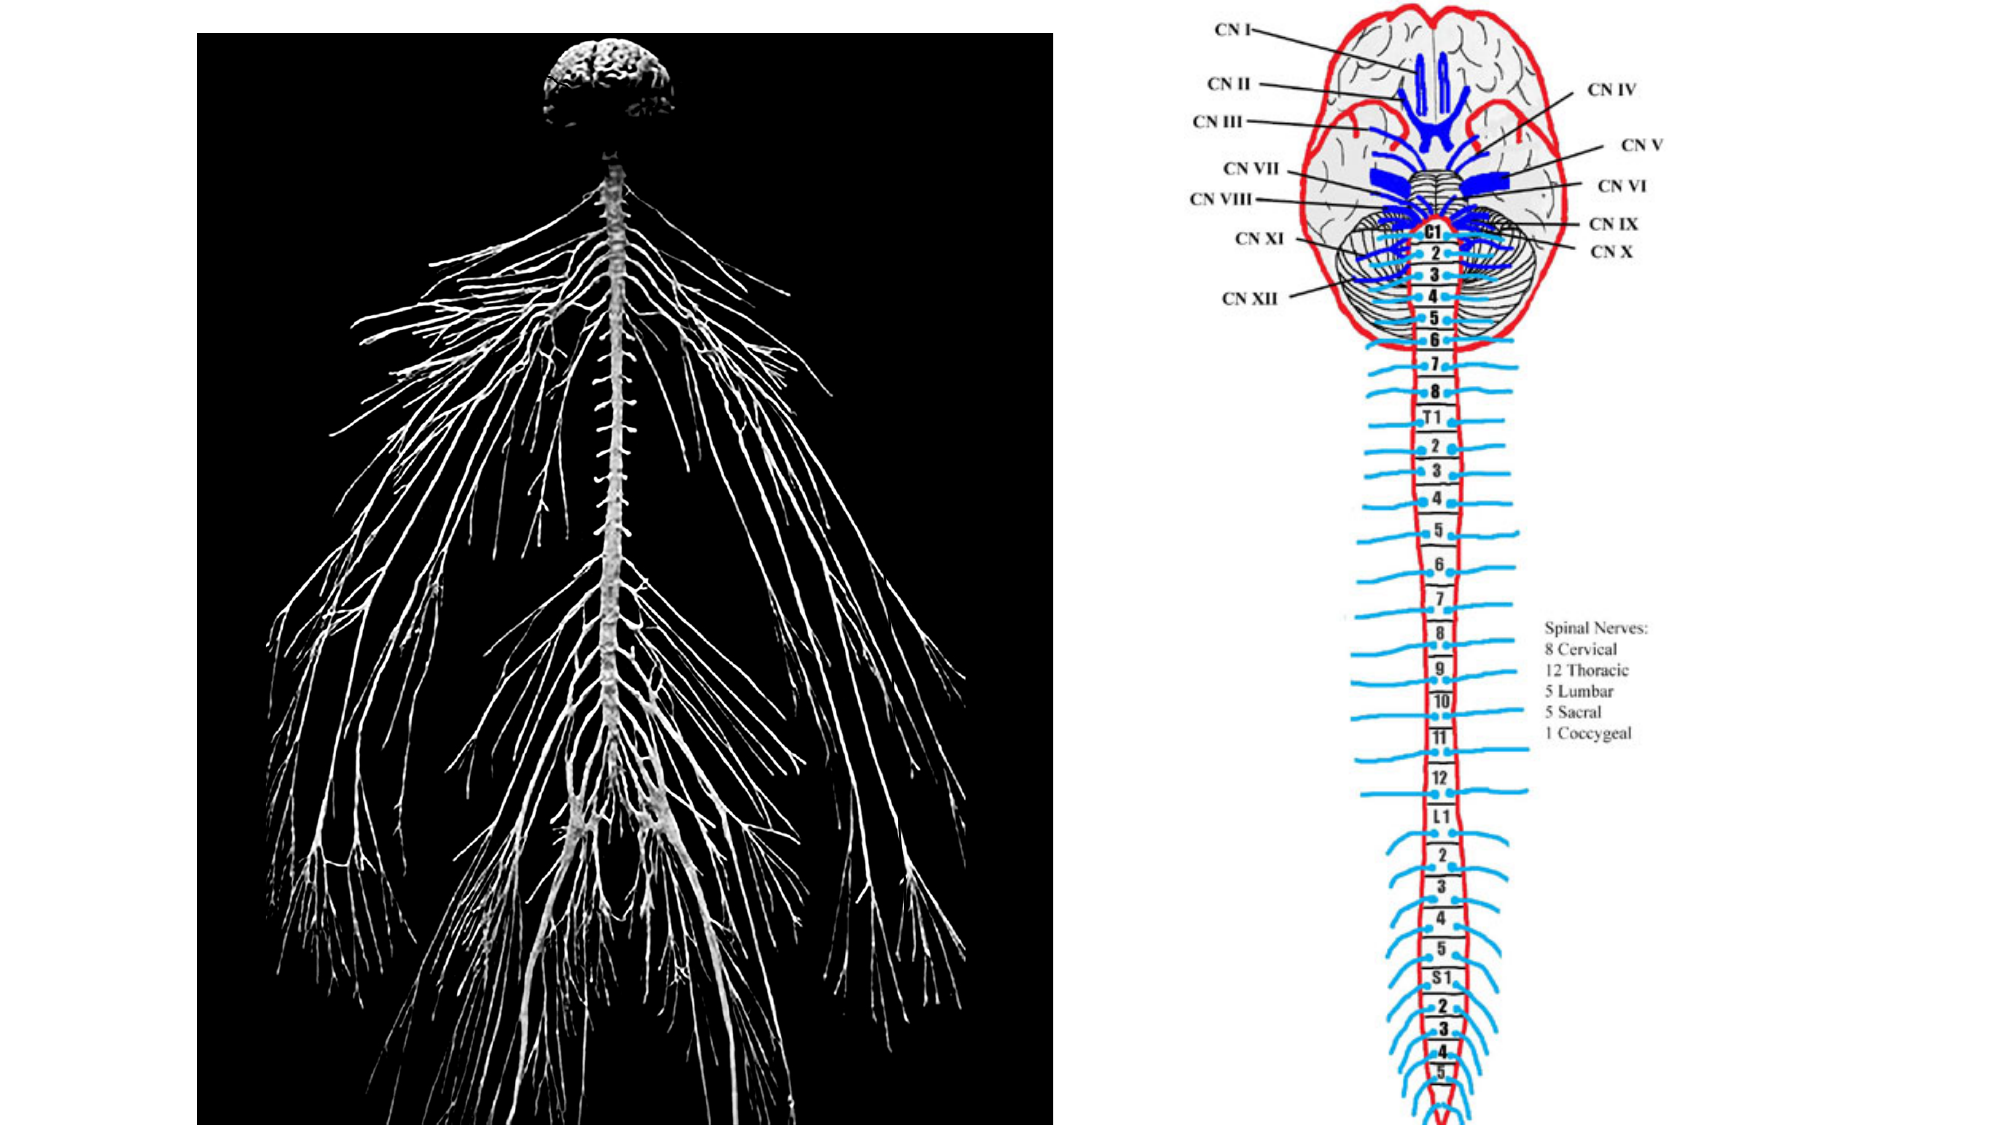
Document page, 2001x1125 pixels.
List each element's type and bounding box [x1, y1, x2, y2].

picture [197, 33, 1054, 1125]
picture [1184, 0, 1693, 1125]
